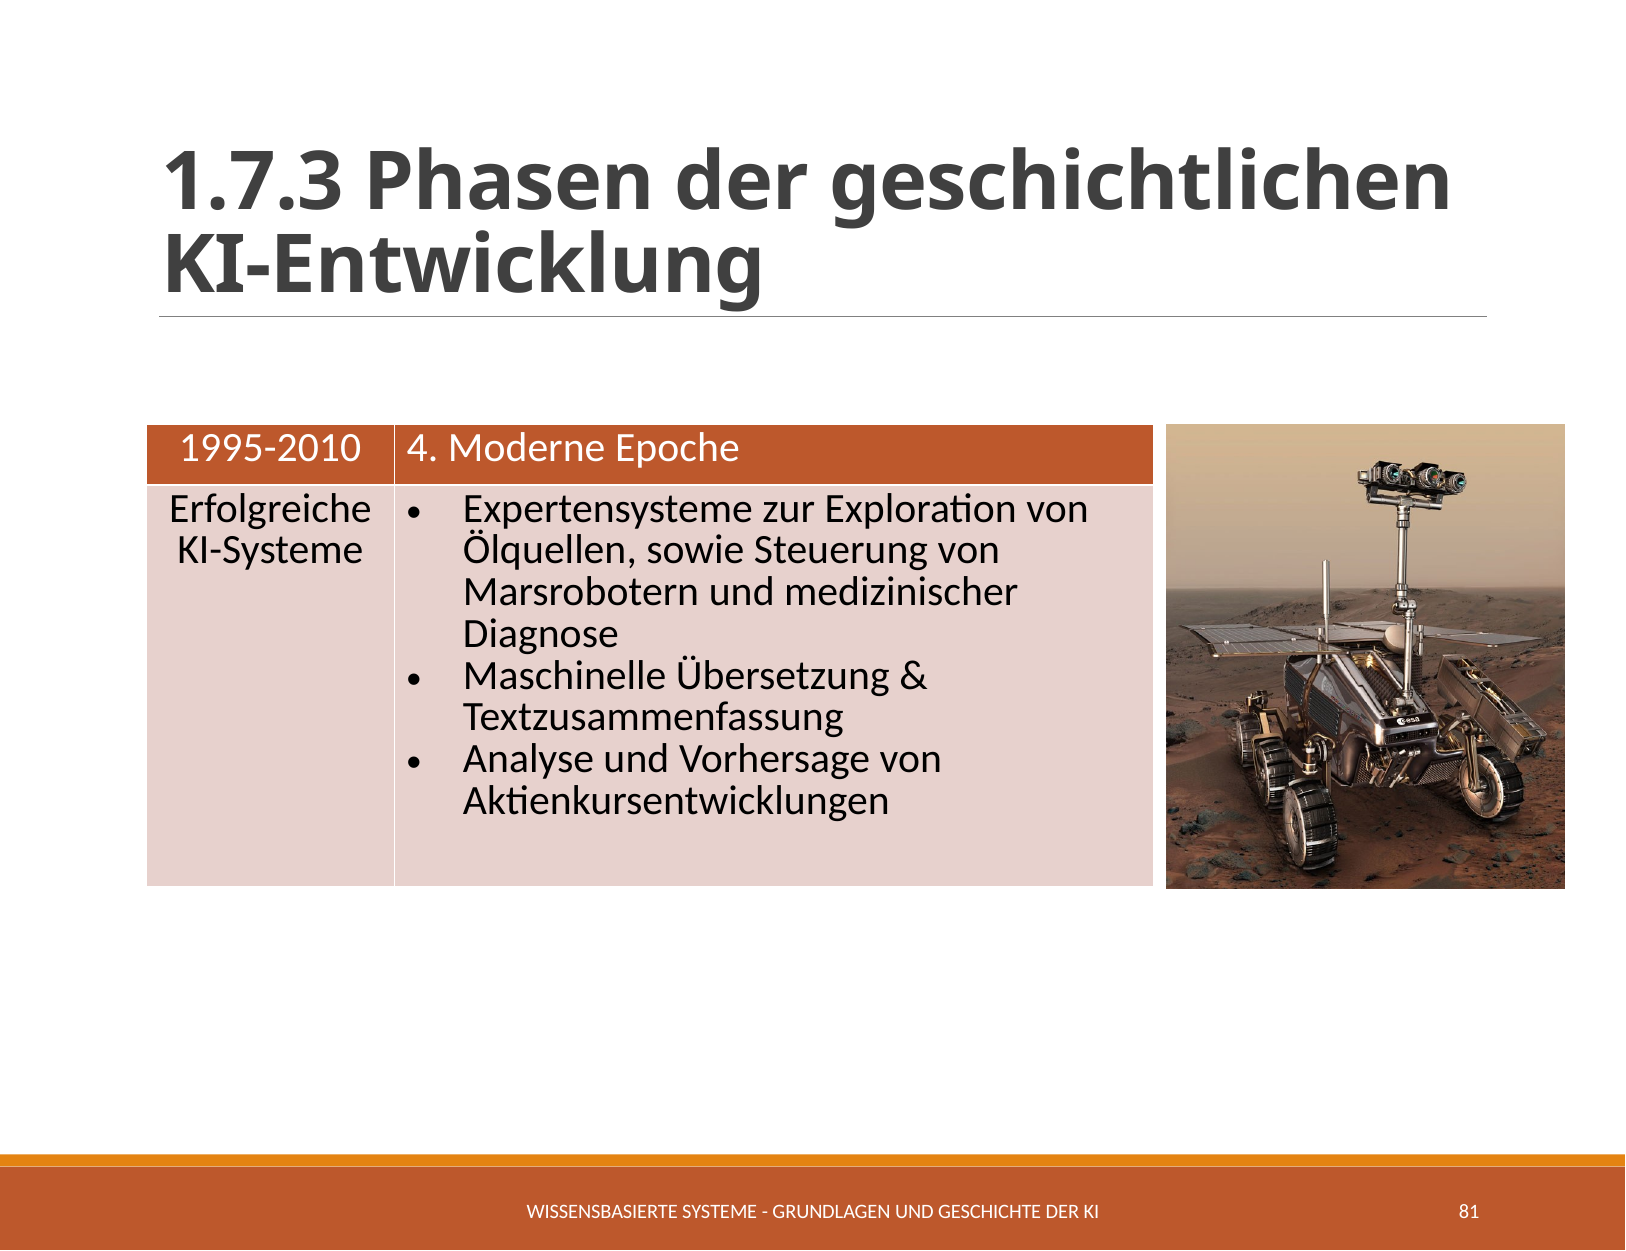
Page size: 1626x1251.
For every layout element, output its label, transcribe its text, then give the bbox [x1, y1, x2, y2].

picture [1165, 423, 1566, 889]
table_cell Erfolgreiche KI-Systeme [147, 486, 394, 886]
table_header 1995-2010 [147, 425, 394, 484]
table_cell Expertensysteme zur Exploration von Ölquellen, sowie Steuerung von Marsrobotern und medizinischer Diagnose Maschinelle Übersetzung & Textzusammenfassung Analyse und Vorhersage von Aktienkursentwicklungen [395, 486, 1153, 886]
slide_number 81 [1319, 1177, 1495, 1244]
footer Wissensbasierte Systeme - Grundlagen und Geschichte der KI [491, 1177, 1135, 1244]
title 1.7.3 Phasen der geschichtlichen KI-Entwicklung [146, 52, 1487, 317]
table_header 4. Moderne Epoche [395, 425, 1153, 484]
